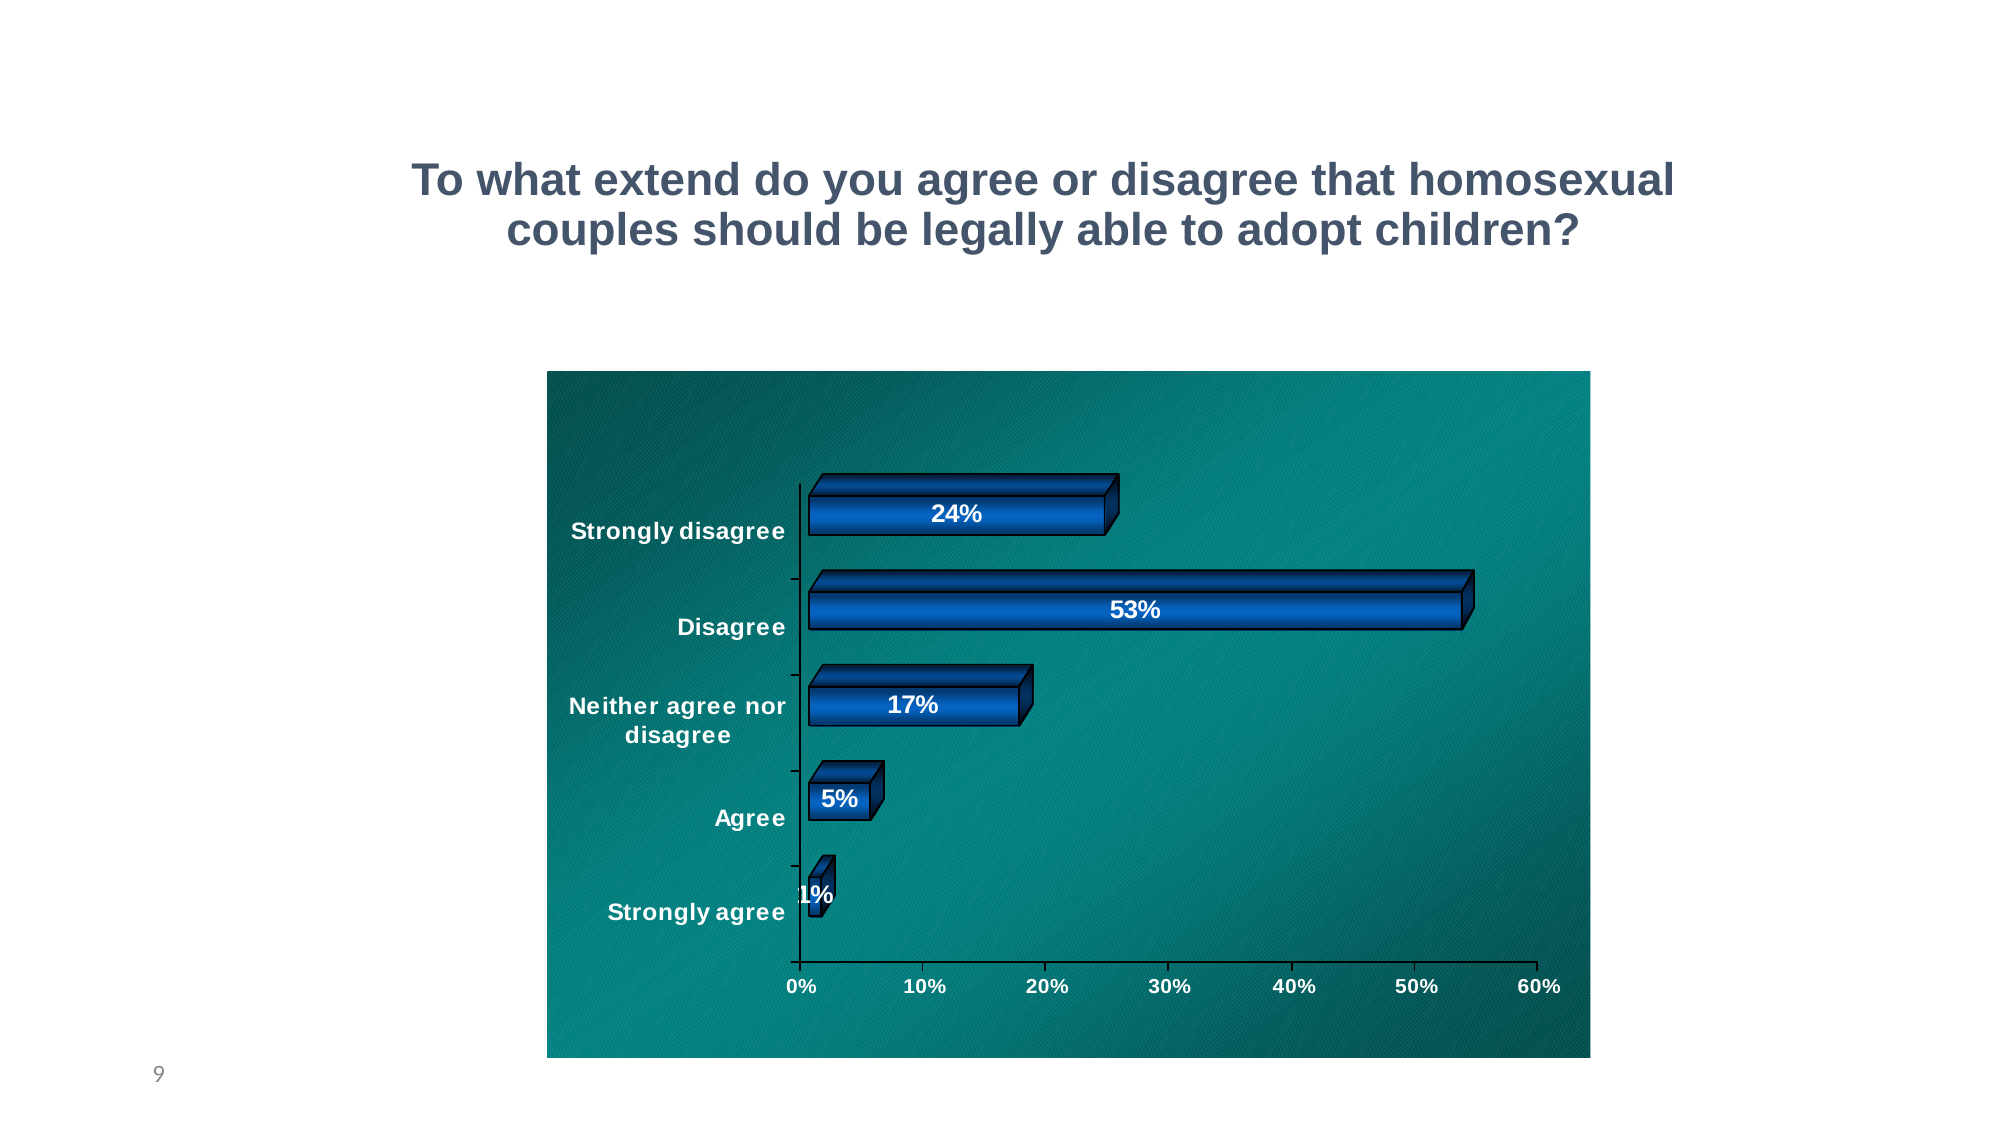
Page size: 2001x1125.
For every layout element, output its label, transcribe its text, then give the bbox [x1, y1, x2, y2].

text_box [537, 362, 1600, 1066]
slide_number 9 [137, 1042, 588, 1103]
text_box To what extend do you agree or disagree that homosexual couples should be legally able to adopt children? [387, 137, 1700, 263]
